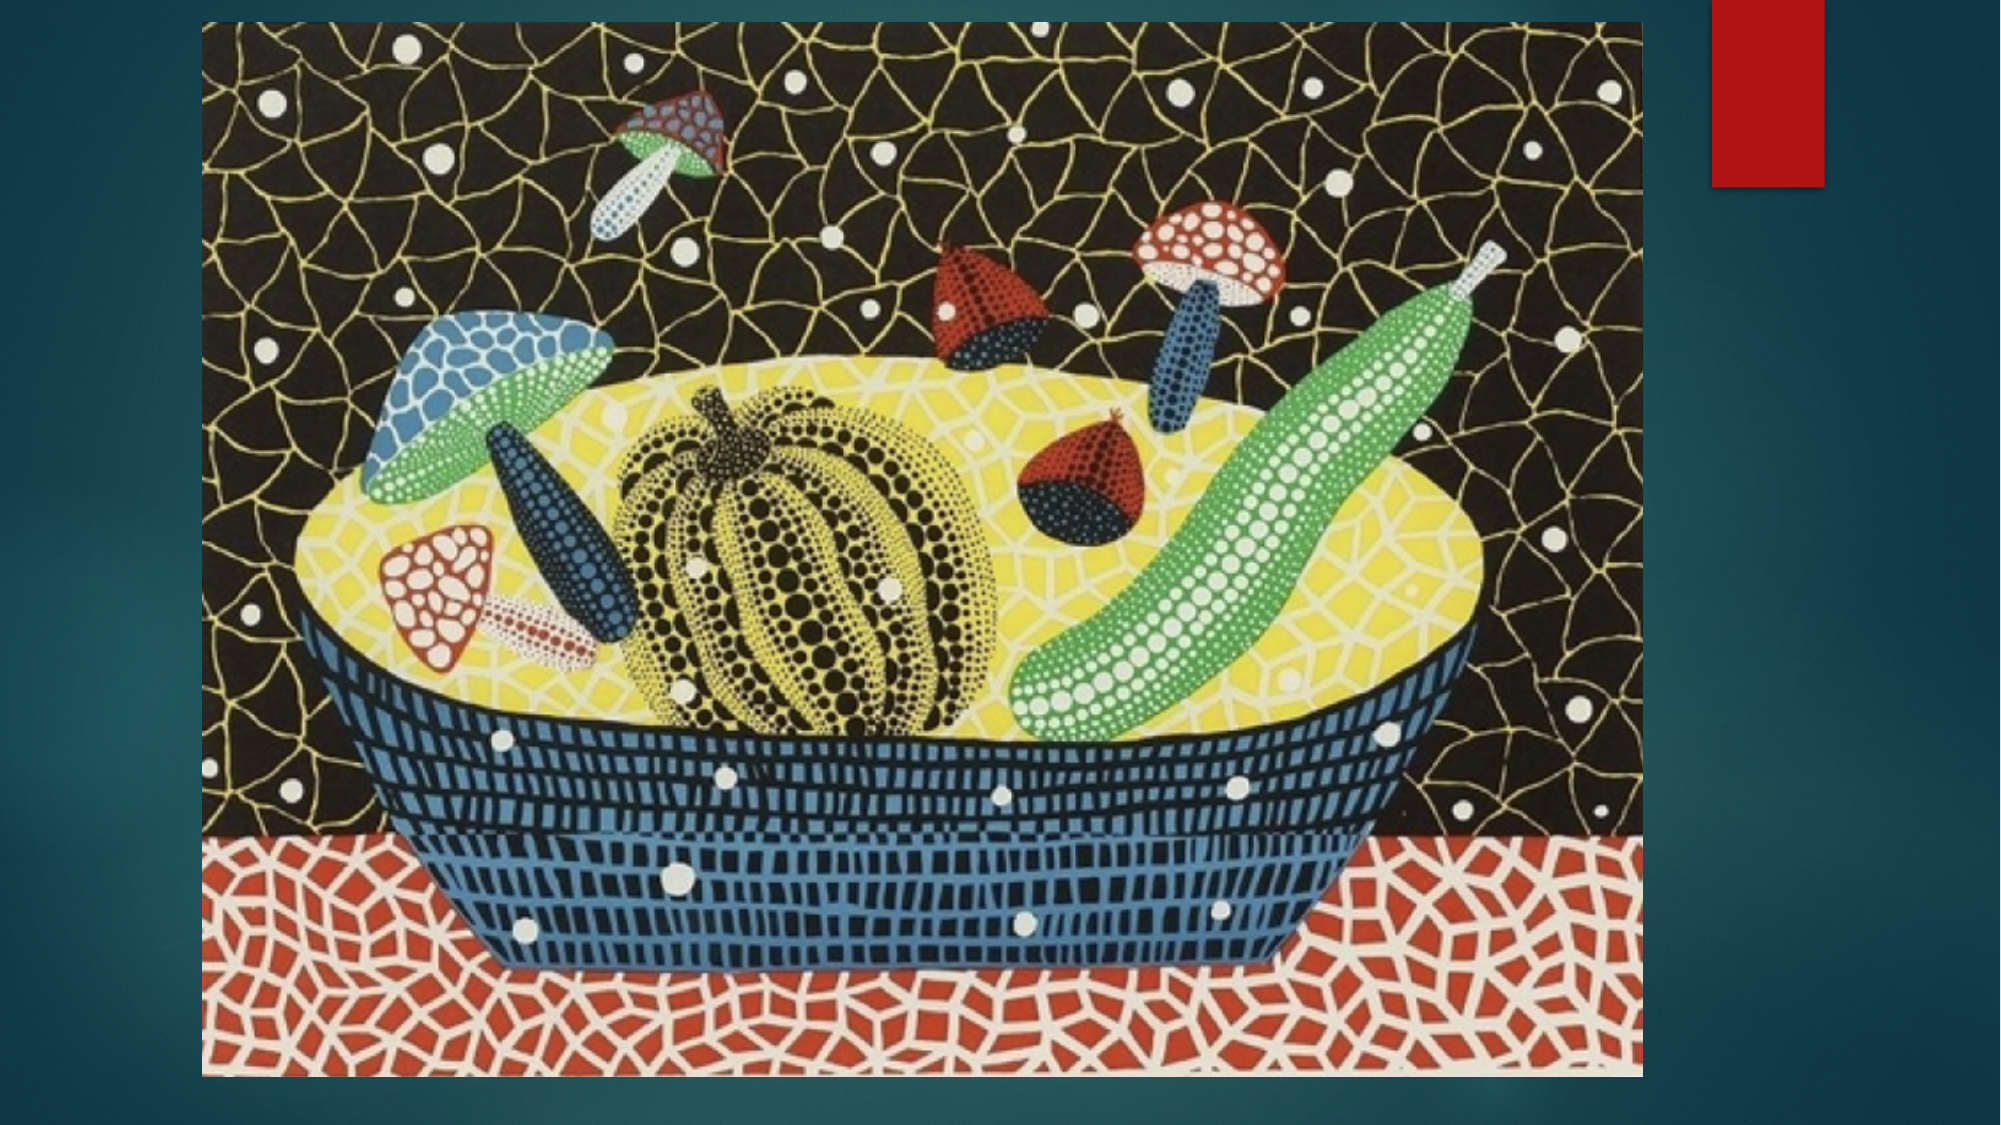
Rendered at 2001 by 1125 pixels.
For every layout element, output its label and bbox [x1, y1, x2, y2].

picture [0, 0, 1643, 1125]
